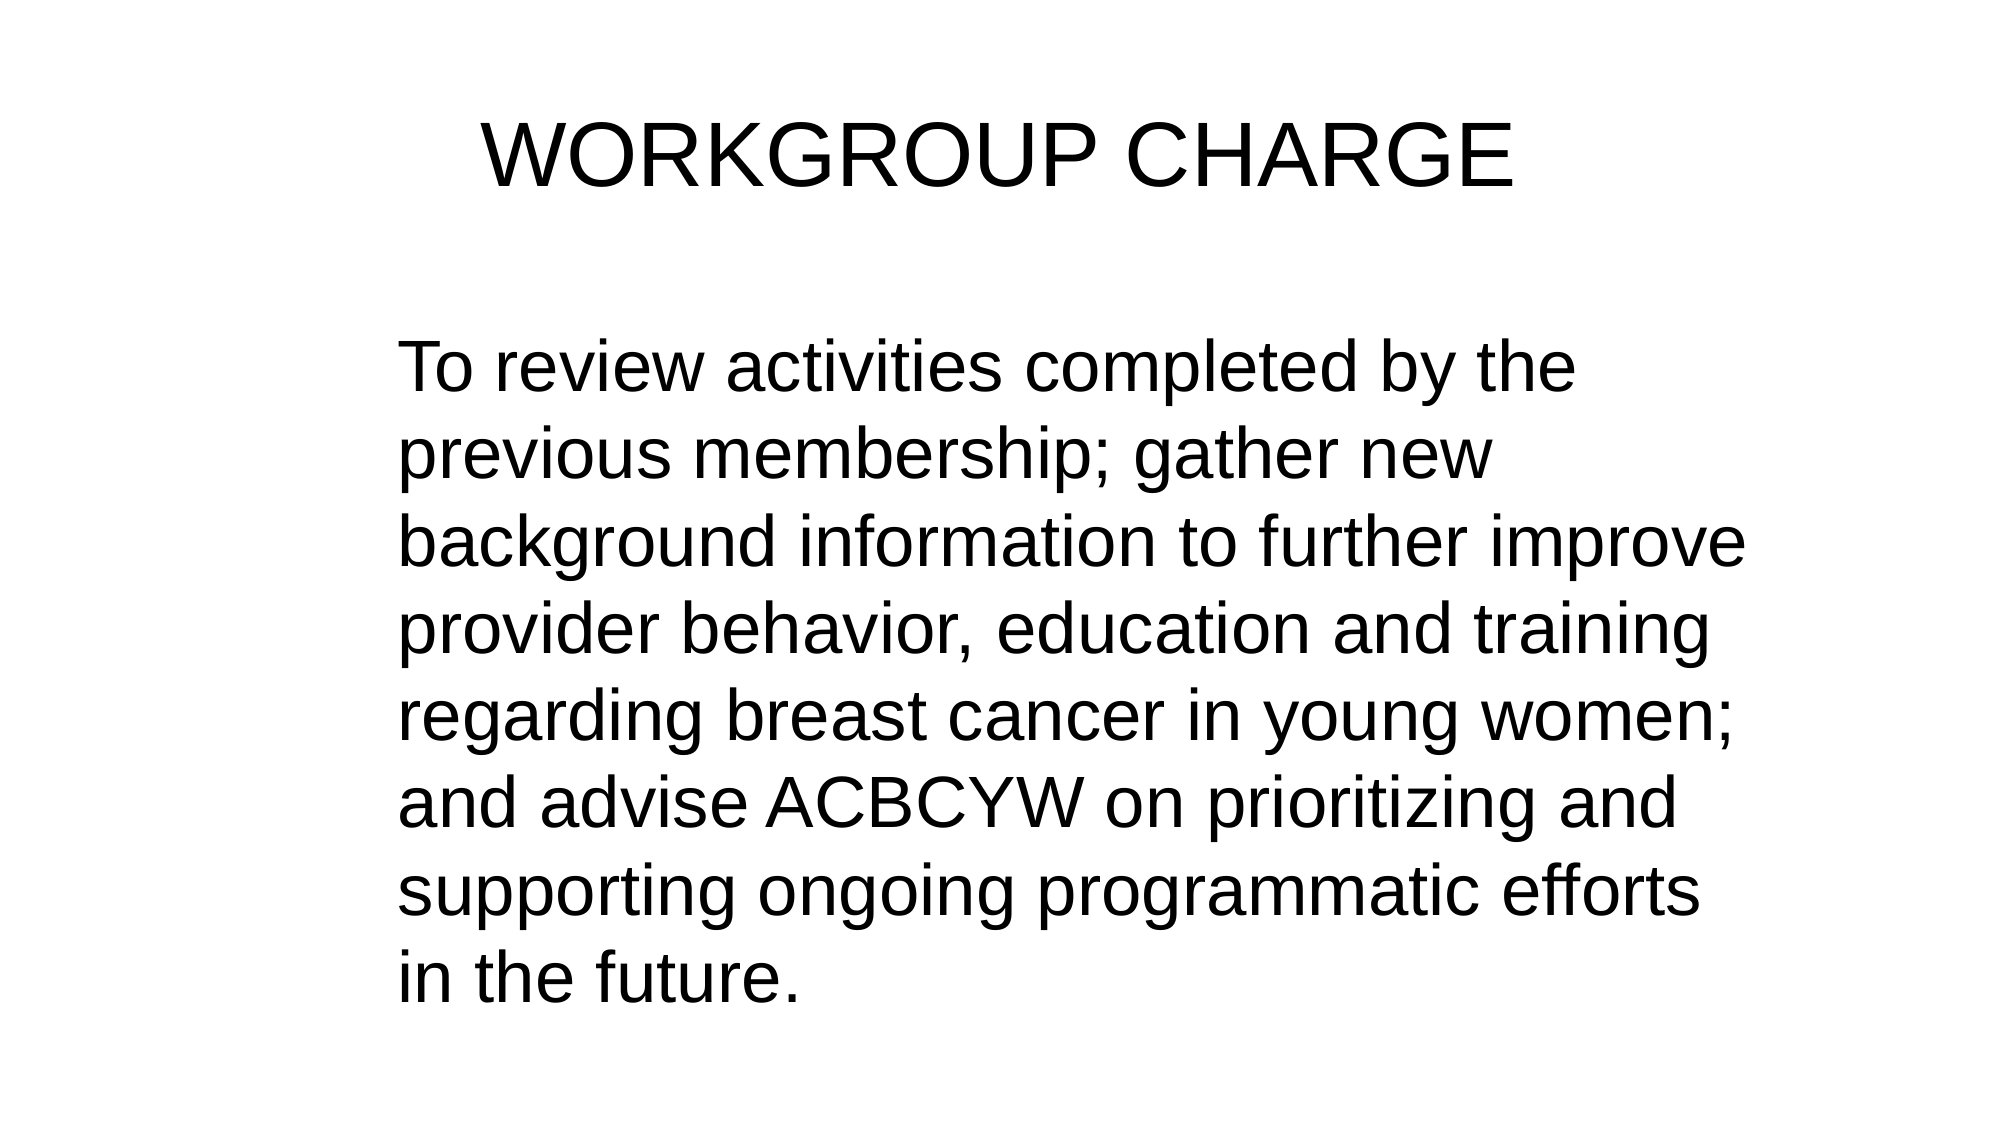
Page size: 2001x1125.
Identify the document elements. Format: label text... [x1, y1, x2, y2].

text_box WORKGROUP CHARGE [324, 50, 1675, 250]
text_box To review activities completed by the previous membership; gather new background information to further improve provider behavior, education and training regarding breast cancer in young women; and advise ACBCYW on prioritizing and supporting ongoing programmatic efforts in the future. [237, 238, 1779, 1028]
